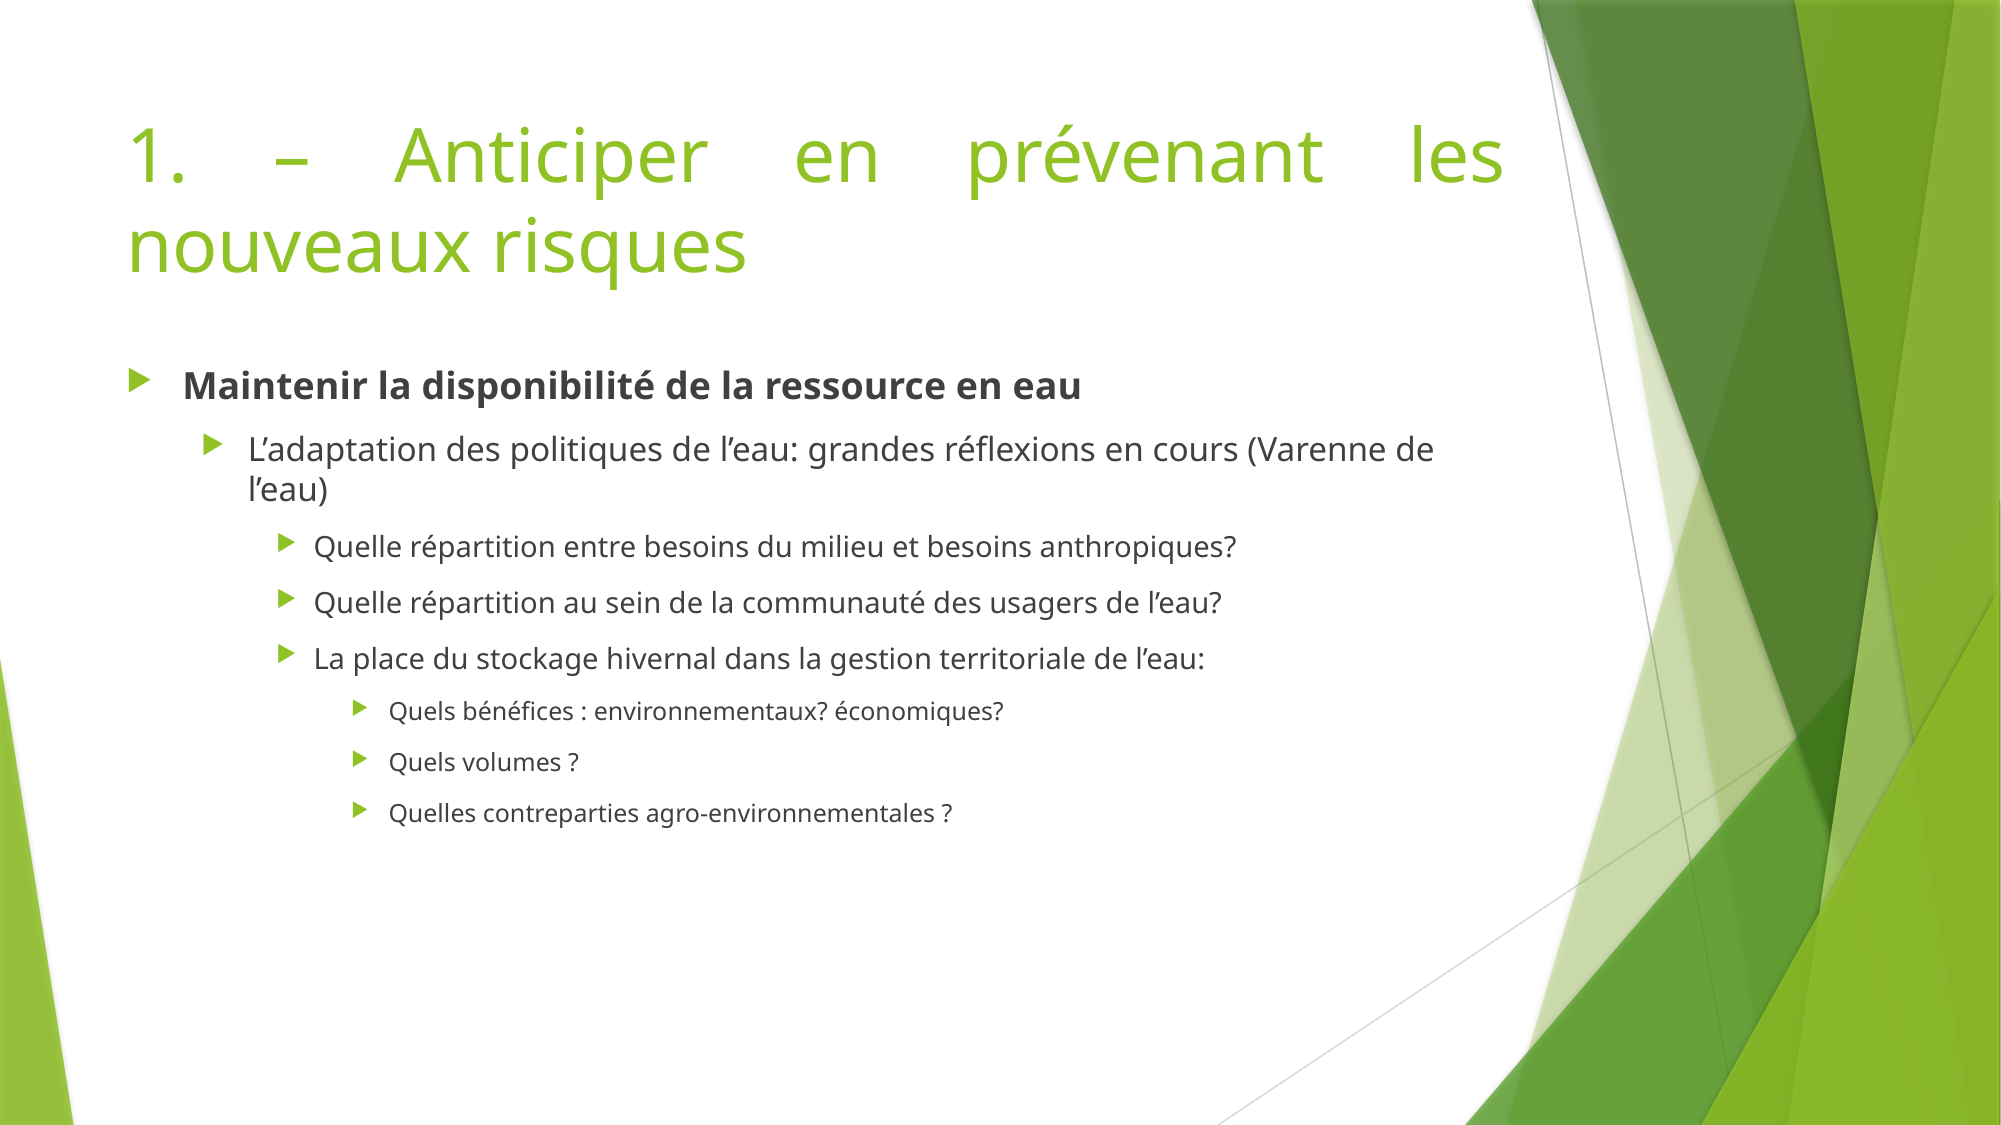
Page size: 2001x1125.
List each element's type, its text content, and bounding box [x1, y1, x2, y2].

title 1. – Anticiper en prévenant les nouveaux risques [111, 99, 1522, 317]
list Maintenir la disponibilité de la ressource en eau L’adaptation des politiques de l’eau: grandes réflexions en cours (Varenne de l’eau) Quelle répartition entre besoins du milieu et besoins anthropiques? Quelle répartition au sein de la communauté des usagers de l’eau? La place du stockage hivernal dans la gestion territoriale de l’eau: Quels bénéfices : environnementaux? économiques? Quels volumes ? Quelles contreparties agro-environnementales ? [111, 354, 1522, 992]
